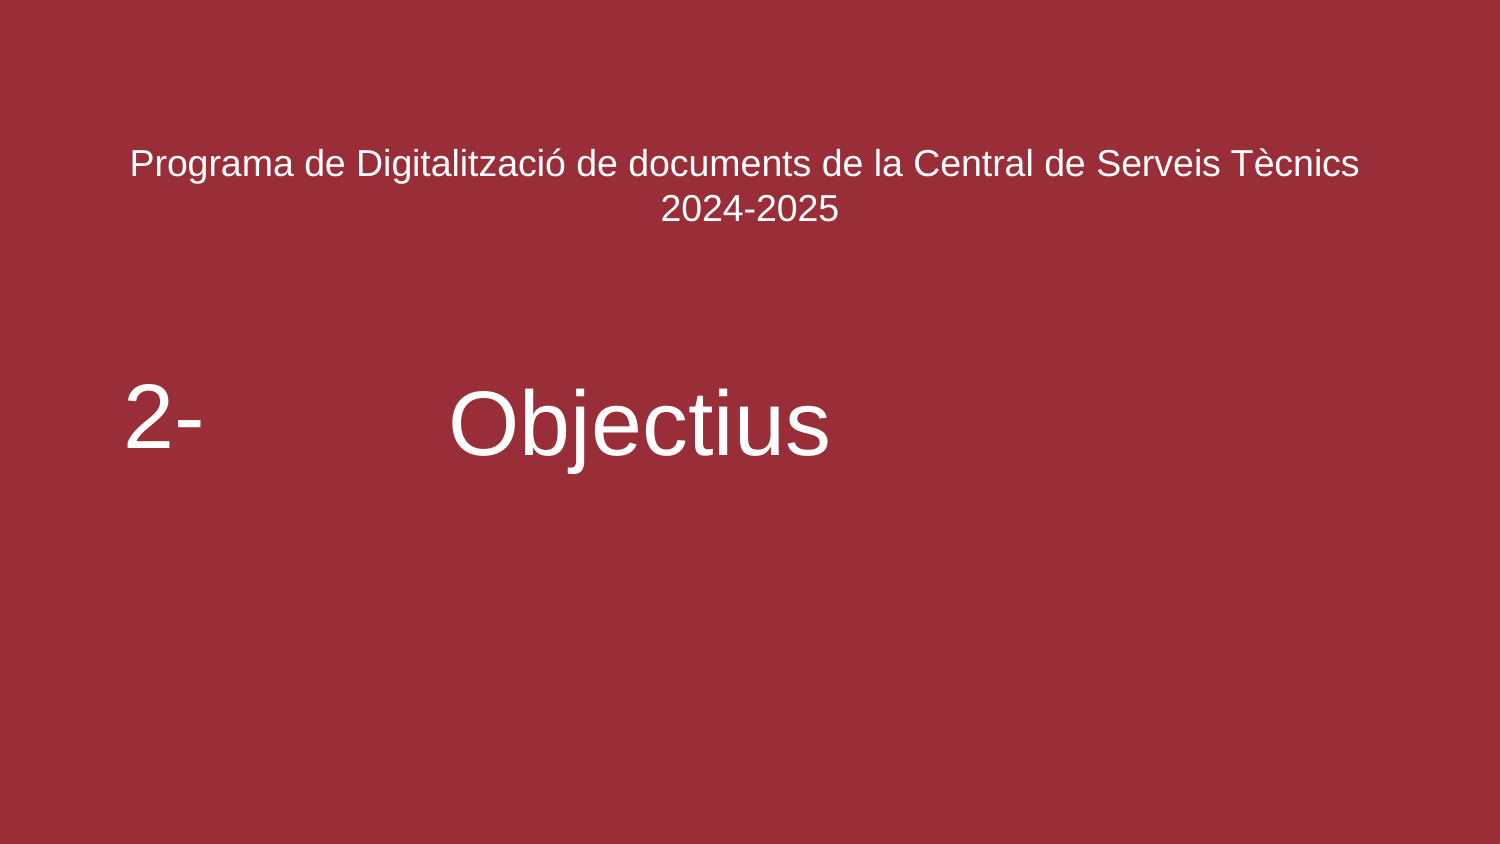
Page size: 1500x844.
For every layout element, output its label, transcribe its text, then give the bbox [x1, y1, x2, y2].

title 2- [109, 325, 284, 474]
text_box Programa de Digitalització de documents de la Central de Serveis Tècnics 2024-2025 [20, 131, 1480, 237]
list Objectius [434, 318, 1436, 481]
